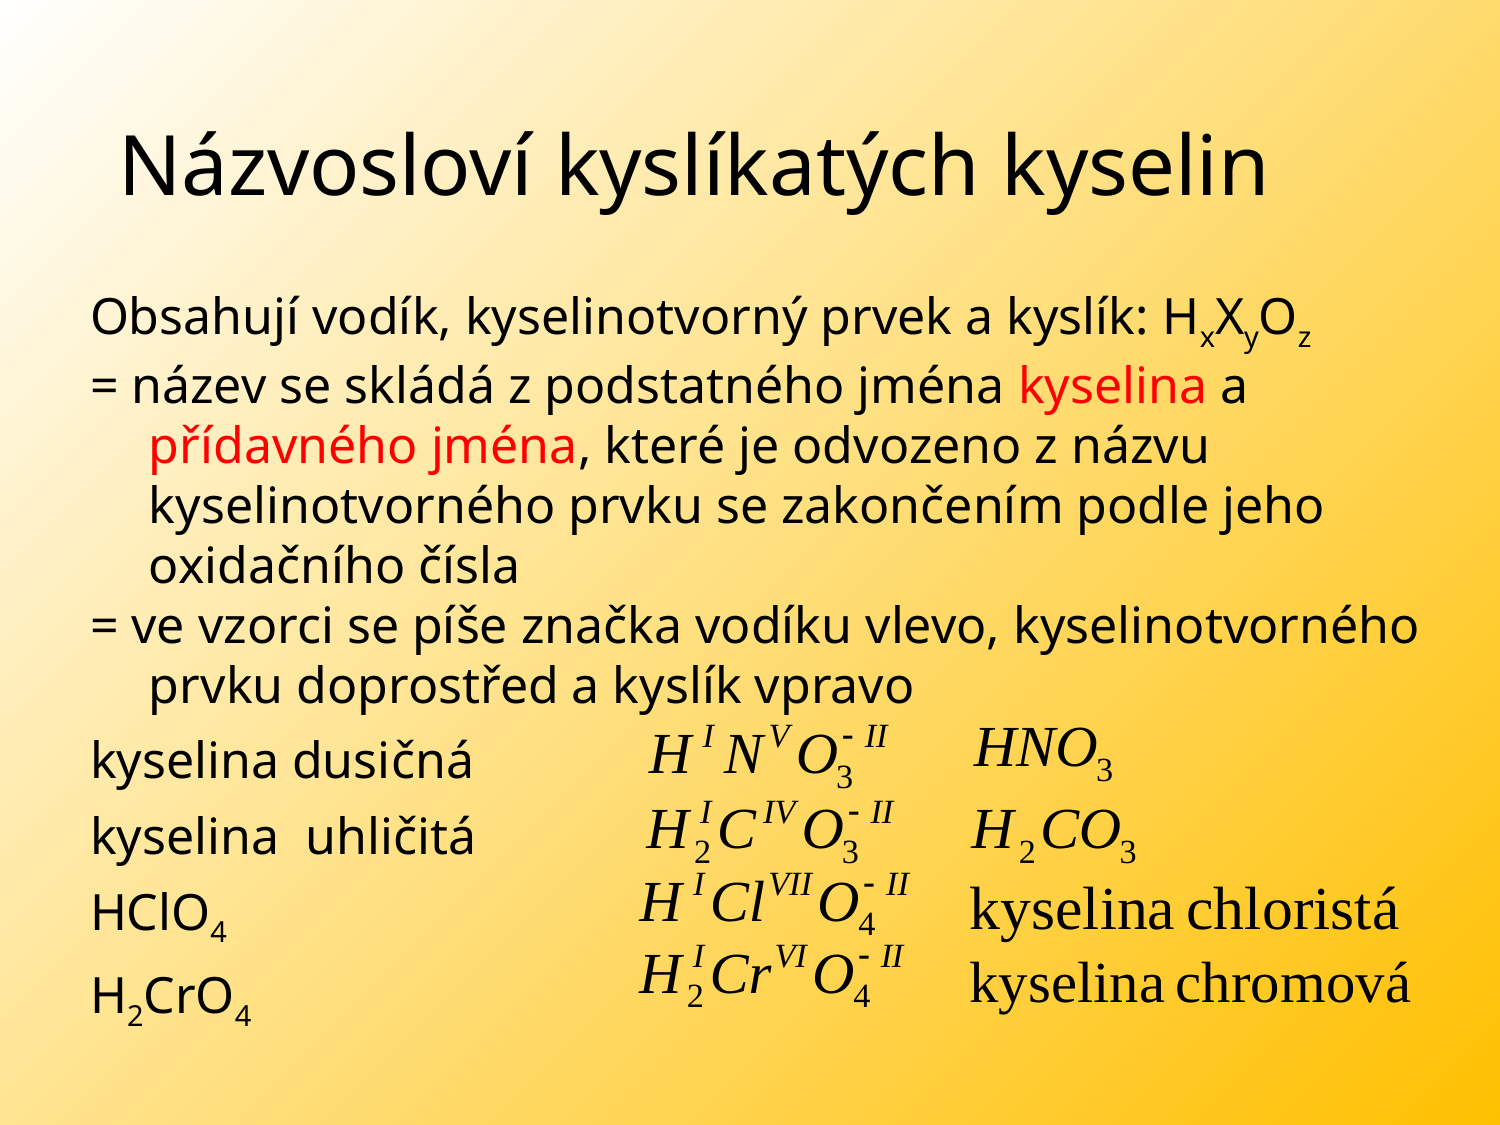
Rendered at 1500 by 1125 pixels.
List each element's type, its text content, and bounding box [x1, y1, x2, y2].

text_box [960, 949, 1421, 1027]
list Obsahují vodík, kyselinotvorný prvek a kyslík: HxXyOz = název se skládá z podstatného jména kyselina a přídavného jména, které je odvozeno z názvu kyselinotvorného prvku se zakončením podle jeho oxidačního čísla = ve vzorci se píše značka vodíku vlevo, kyselinotvorného prvku doprostřed a kyslík vpravo kyselina dusičná kyselina uhličitá HClO4 H2CrO4 [75, 277, 1459, 1094]
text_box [963, 703, 1130, 796]
title Názvosloví kyslíkatých kyselin [103, 59, 1459, 277]
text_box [960, 785, 1152, 873]
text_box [635, 786, 910, 858]
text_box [960, 873, 1413, 949]
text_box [638, 710, 903, 808]
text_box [628, 930, 917, 1027]
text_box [628, 858, 923, 956]
